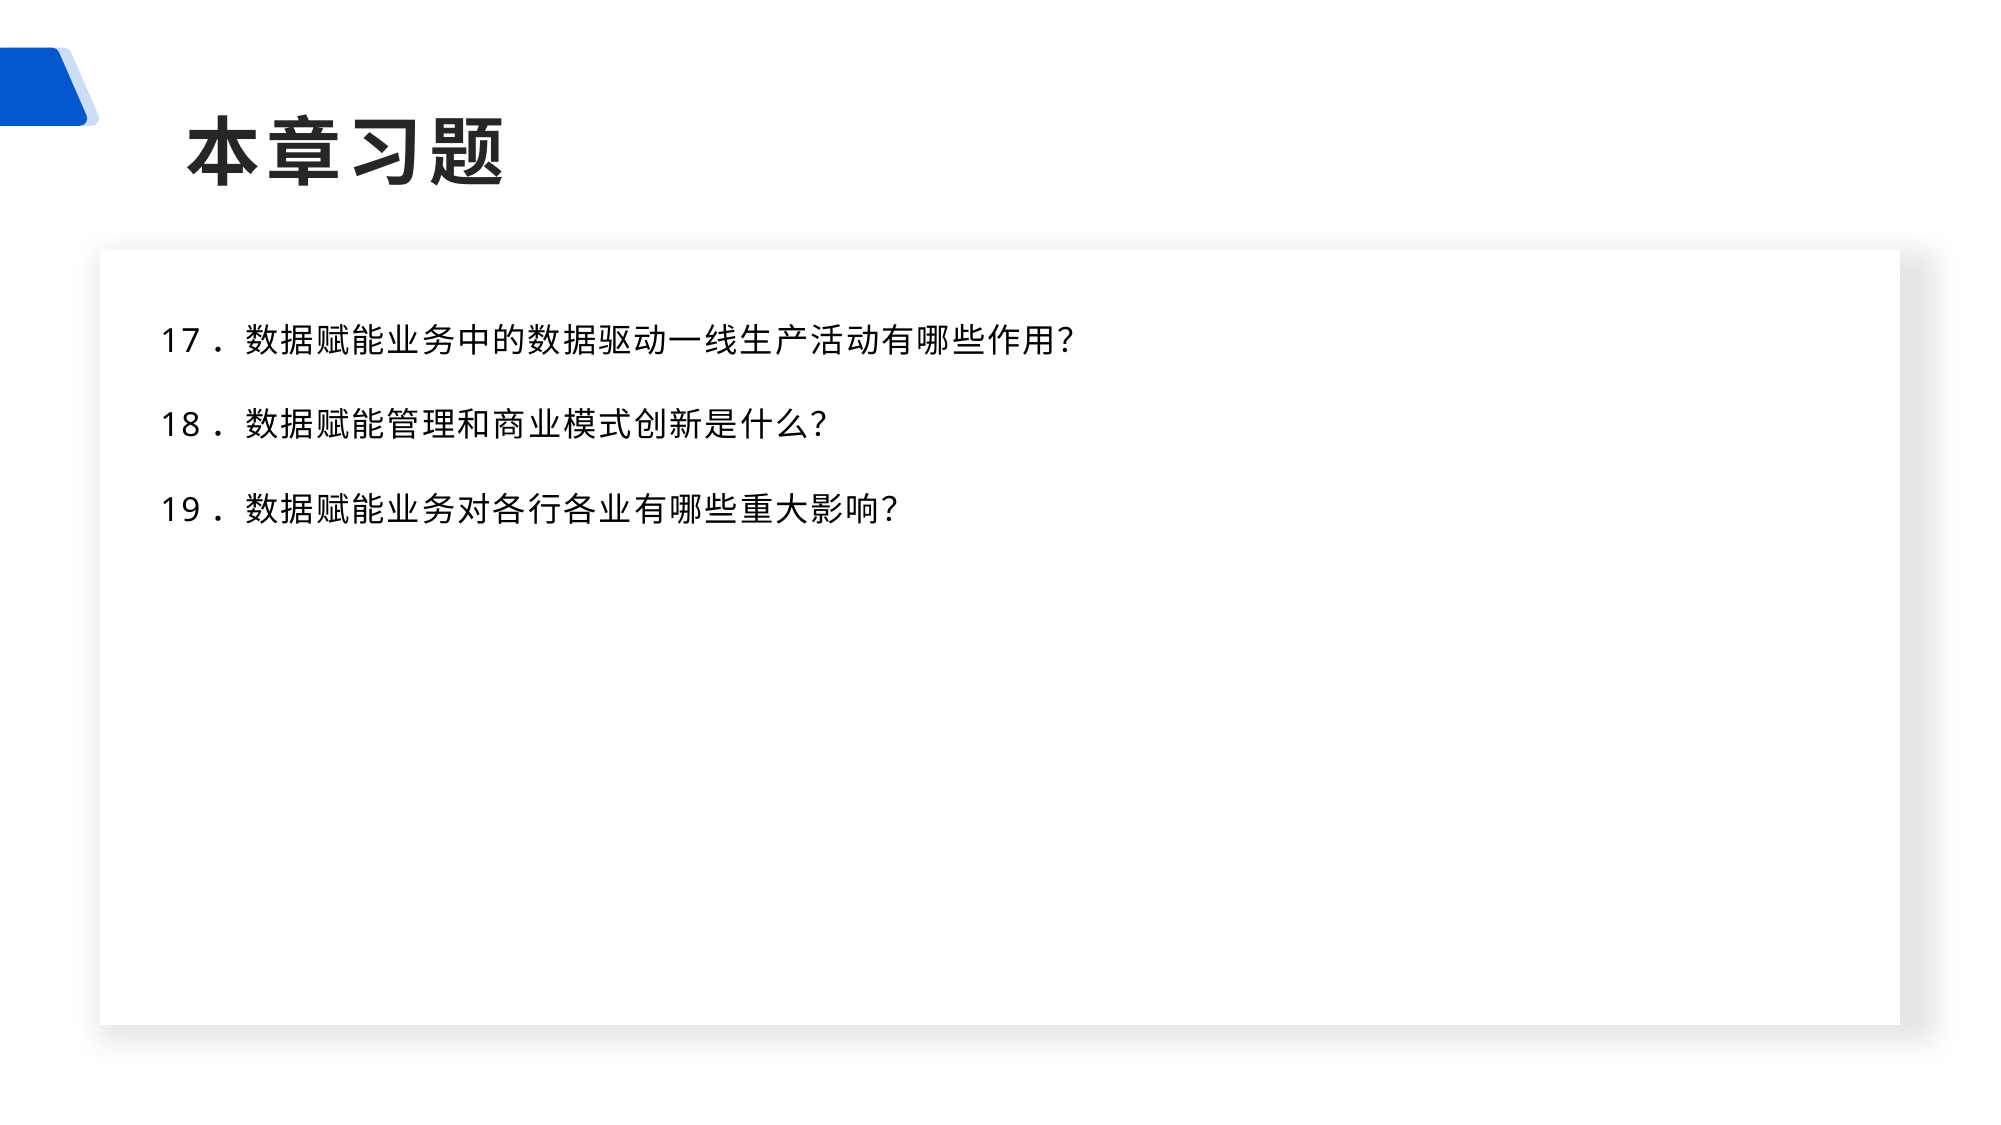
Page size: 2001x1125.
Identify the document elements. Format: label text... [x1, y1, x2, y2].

text_box 17．数据赋能业务中的数据驱动一线生产活动有哪些作用？ 18．数据赋能管理和商业模式创新是什么？ 19．数据赋能业务对各行各业有哪些重大影响？ [150, 286, 1850, 1025]
text_box 本章习题 [174, 99, 1850, 200]
text_box [99, 249, 1901, 1026]
